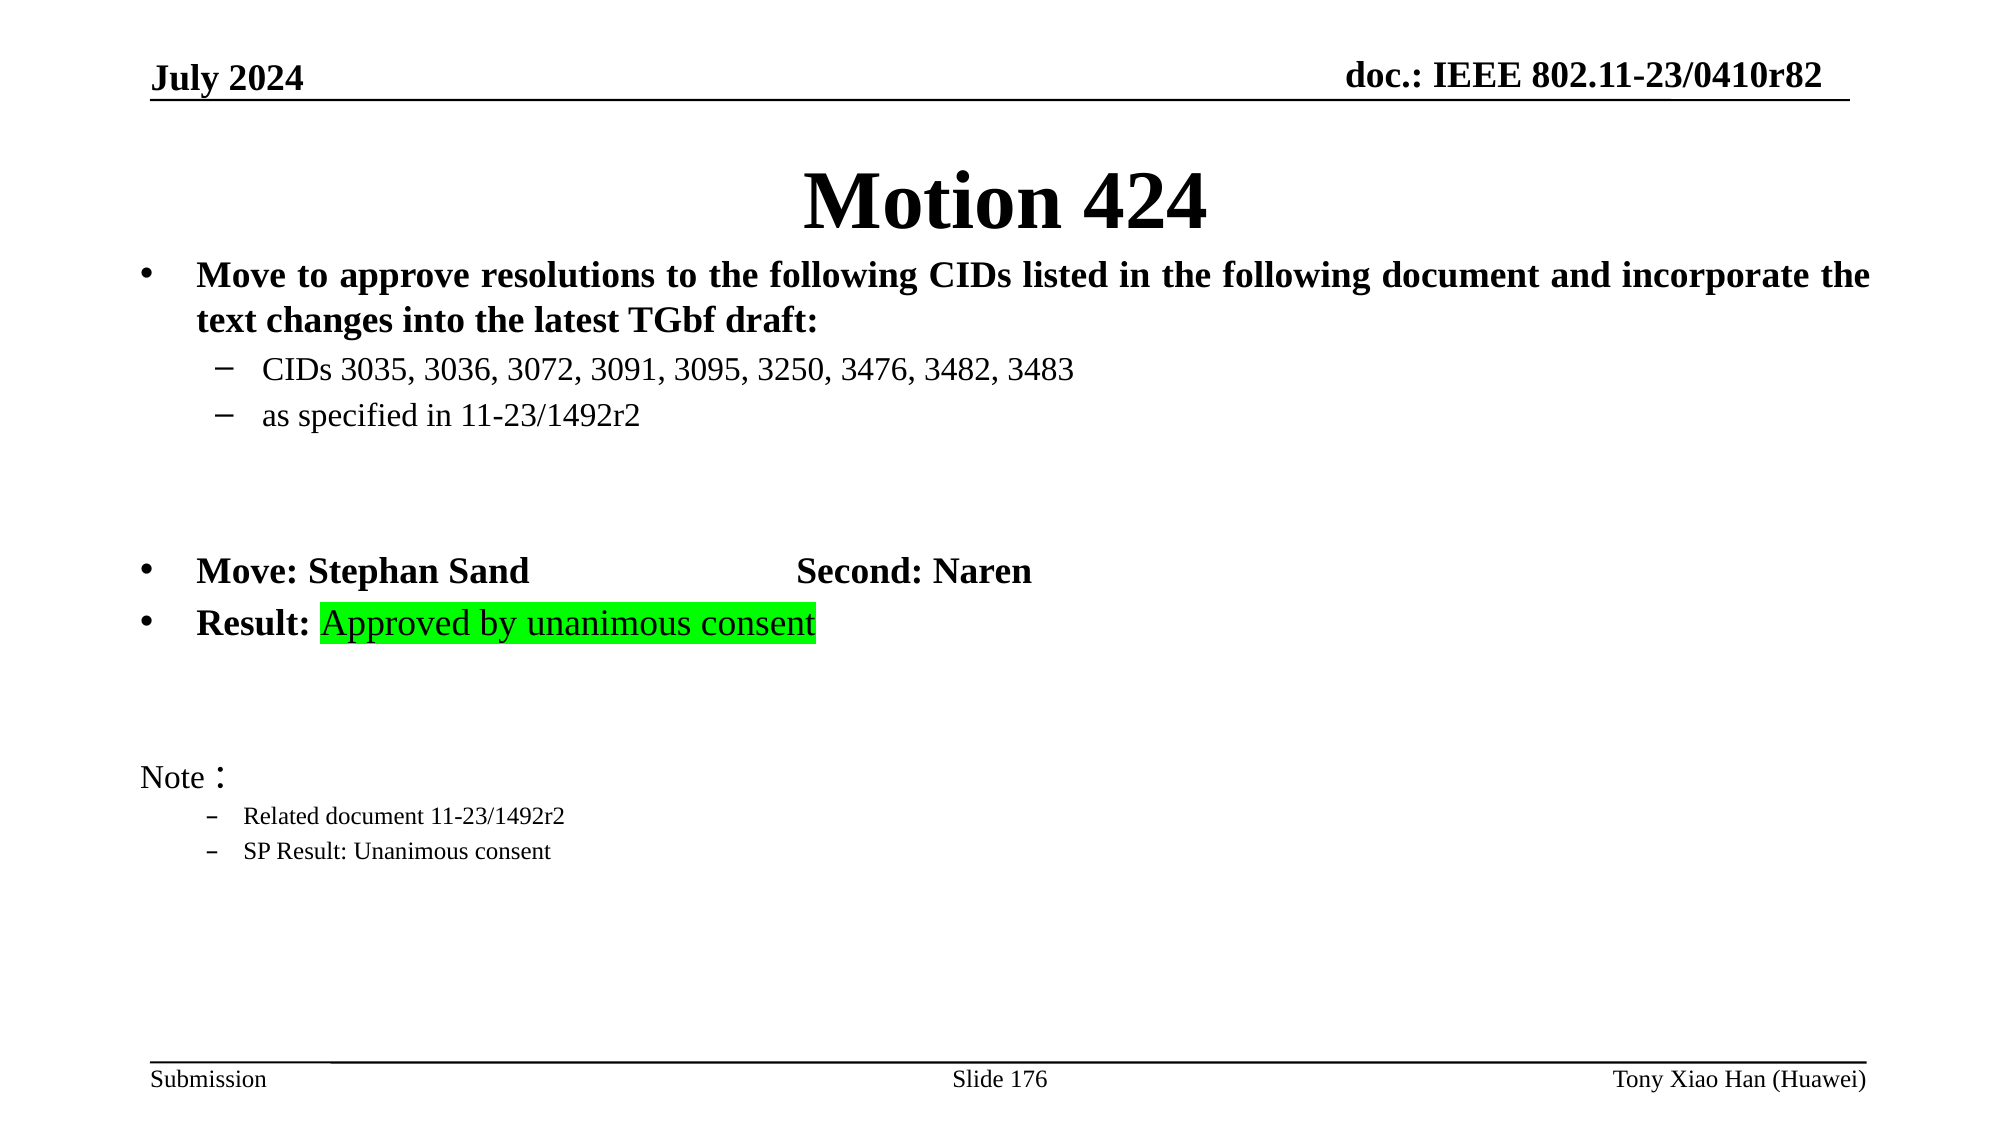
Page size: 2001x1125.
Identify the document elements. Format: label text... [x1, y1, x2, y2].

text_box Motion 424 [368, 137, 1644, 212]
text_box Move to approve resolutions to the following CIDs listed in the following document and incorporate the text changes into the latest TGbf draft: CIDs 3035, 3036, 3072, 3091, 3095, 3250, 3476, 3482, 3483 as specified in 11-23/1492r2 Move: Stephan Sand Second: Naren Result: Approved by unanimous consent Note： Related document 11-23/1492r2 SP Result: Unanimous consent [125, 212, 1888, 900]
